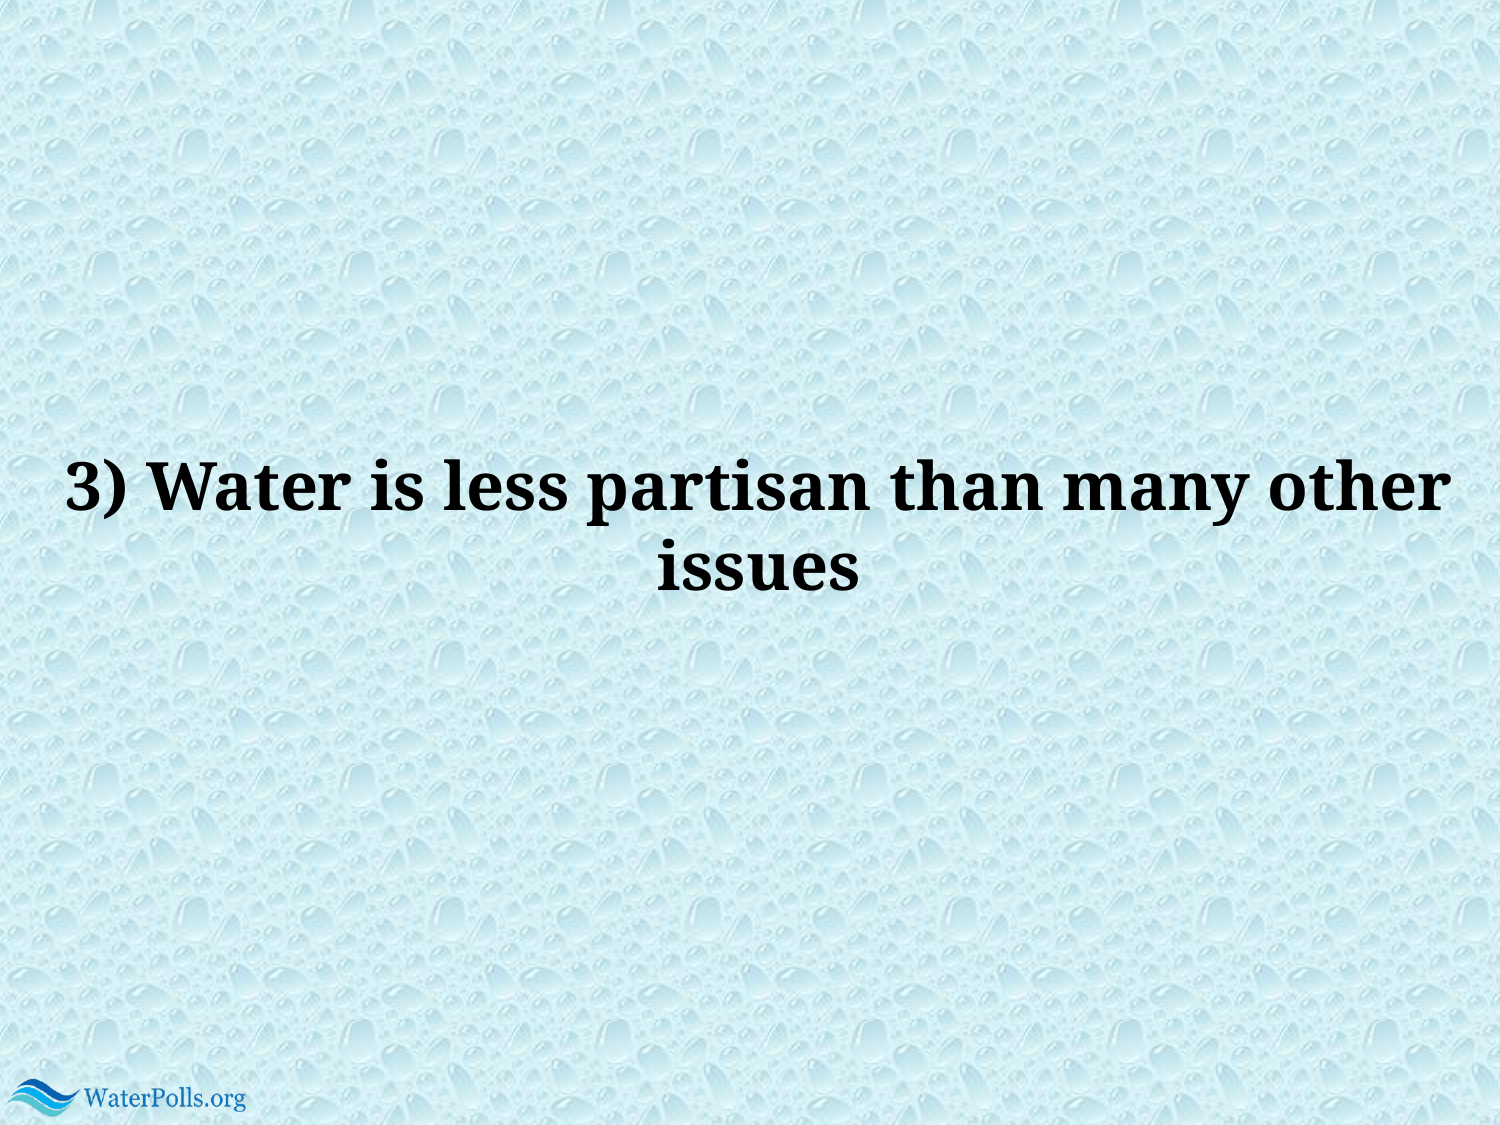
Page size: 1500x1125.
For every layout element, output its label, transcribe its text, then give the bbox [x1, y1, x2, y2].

text_box 3) Water is less partisan than many other issues [44, 436, 1476, 611]
picture [4, 1074, 247, 1119]
